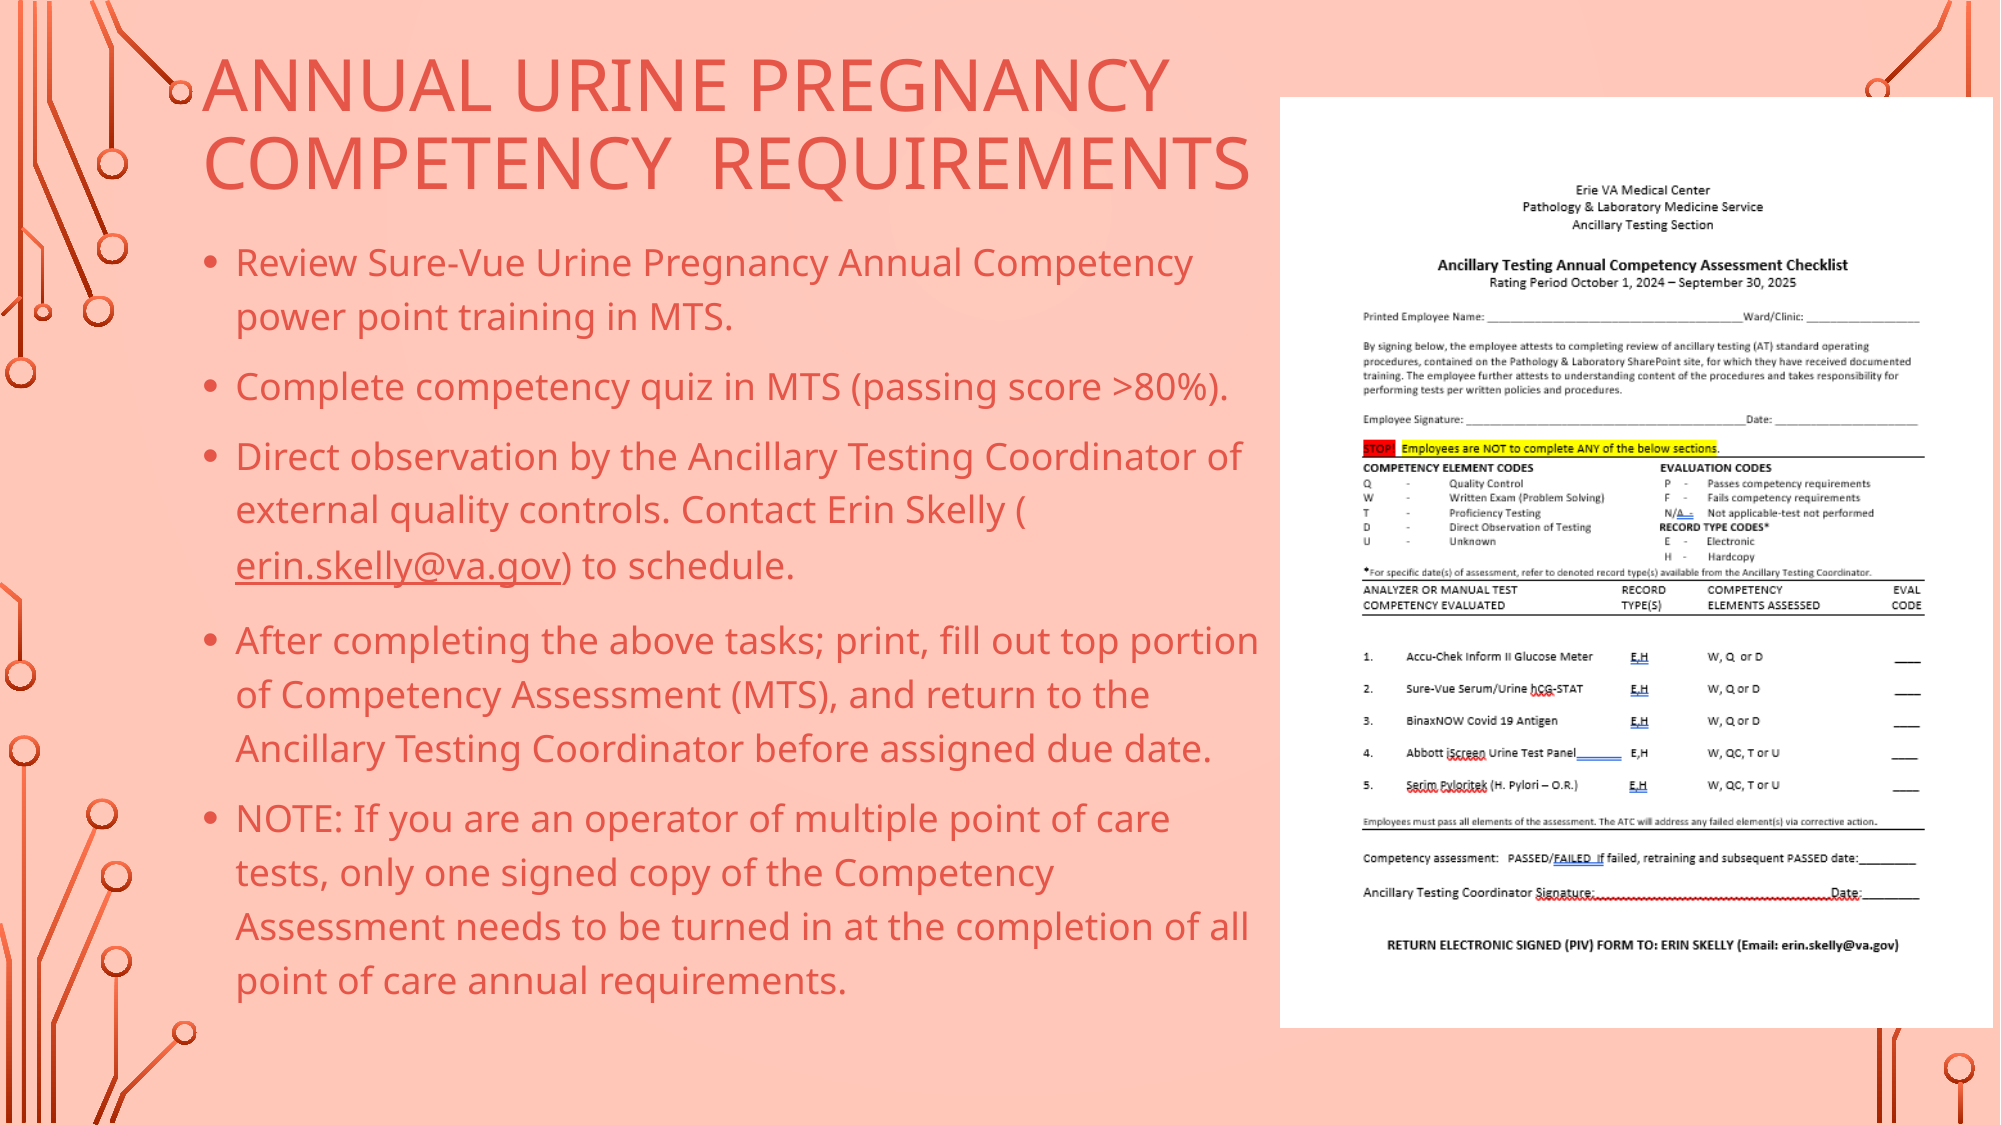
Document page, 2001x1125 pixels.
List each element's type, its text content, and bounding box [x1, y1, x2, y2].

picture [1280, 97, 1993, 1028]
list Review Sure-Vue Urine Pregnancy Annual Competency power point training in MTS. Complete competency quiz in MTS (passing score >80%). Direct observation by the Ancillary Testing Coordinator of external quality controls. Contact Erin Skelly (erin.skelly@va.gov) to schedule. After completing the above tasks; print, fill out top portion of Competency Assessment (MTS), and return to the Ancillary Testing Coordinator before assigned due date. NOTE: If you are an operator of multiple point of care tests, only one signed copy of the Competency Assessment needs to be turned in at the completion of all point of care annual requirements. [187, 222, 1281, 1093]
title Annual urine pregnancy competency requirements [187, 32, 1281, 222]
